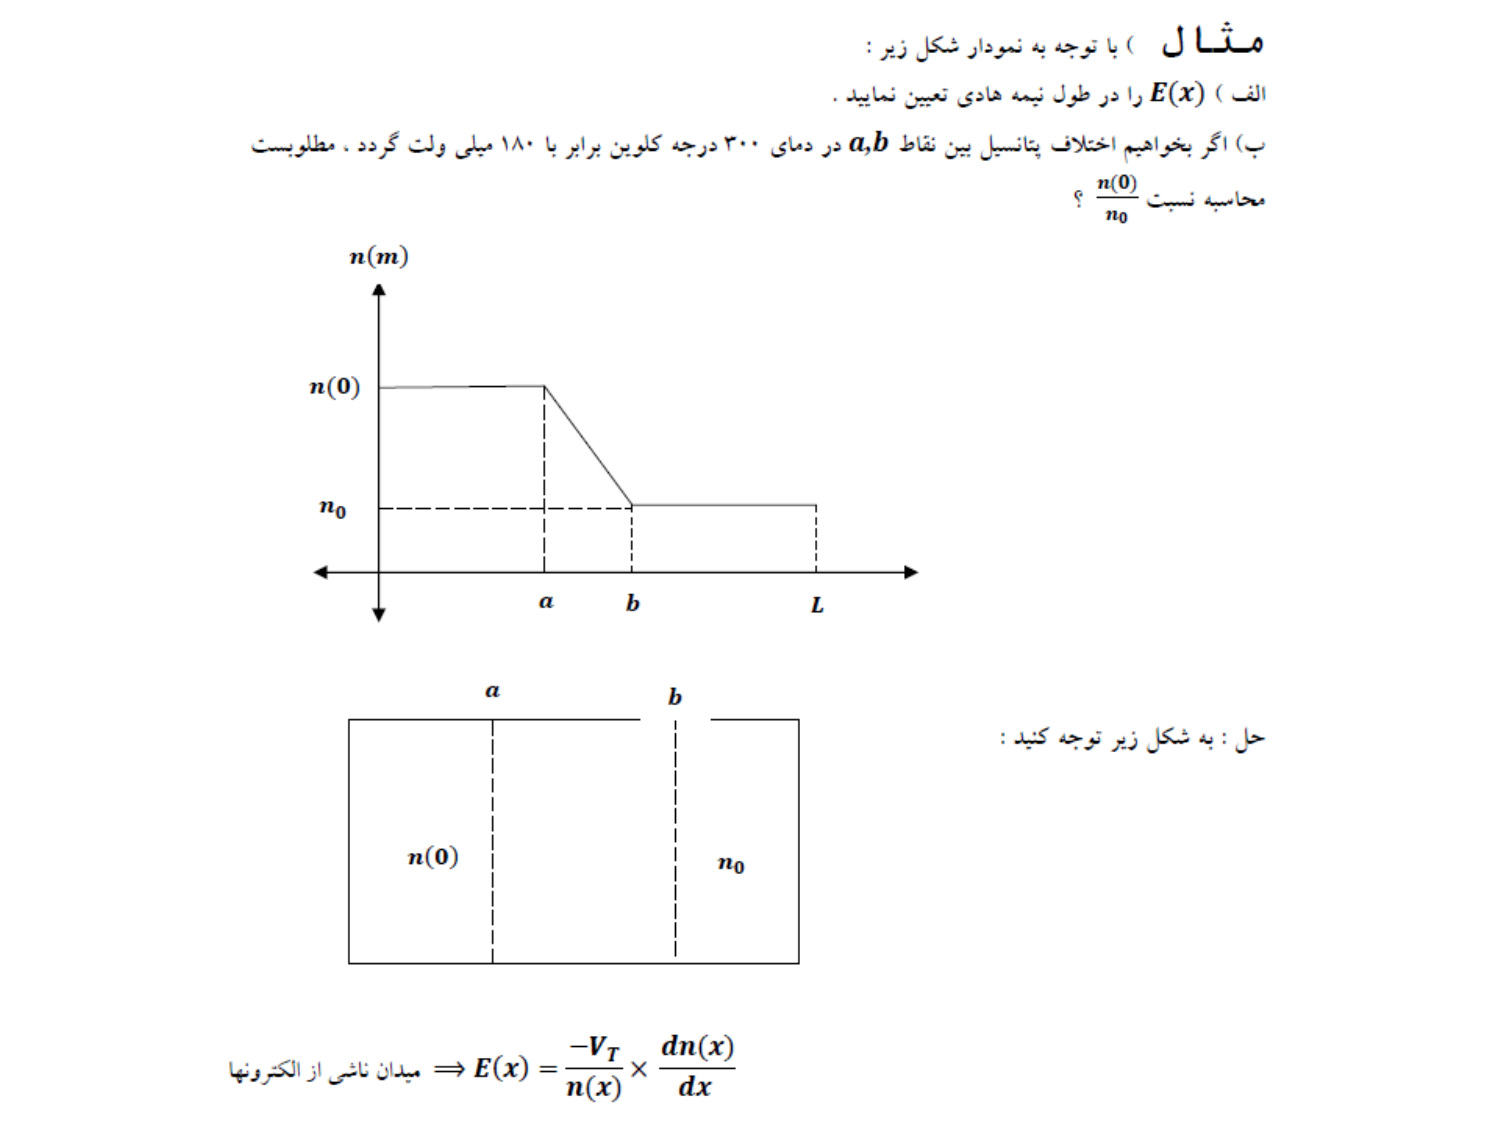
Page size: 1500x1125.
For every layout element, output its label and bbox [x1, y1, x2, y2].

picture [224, 17, 1276, 1108]
